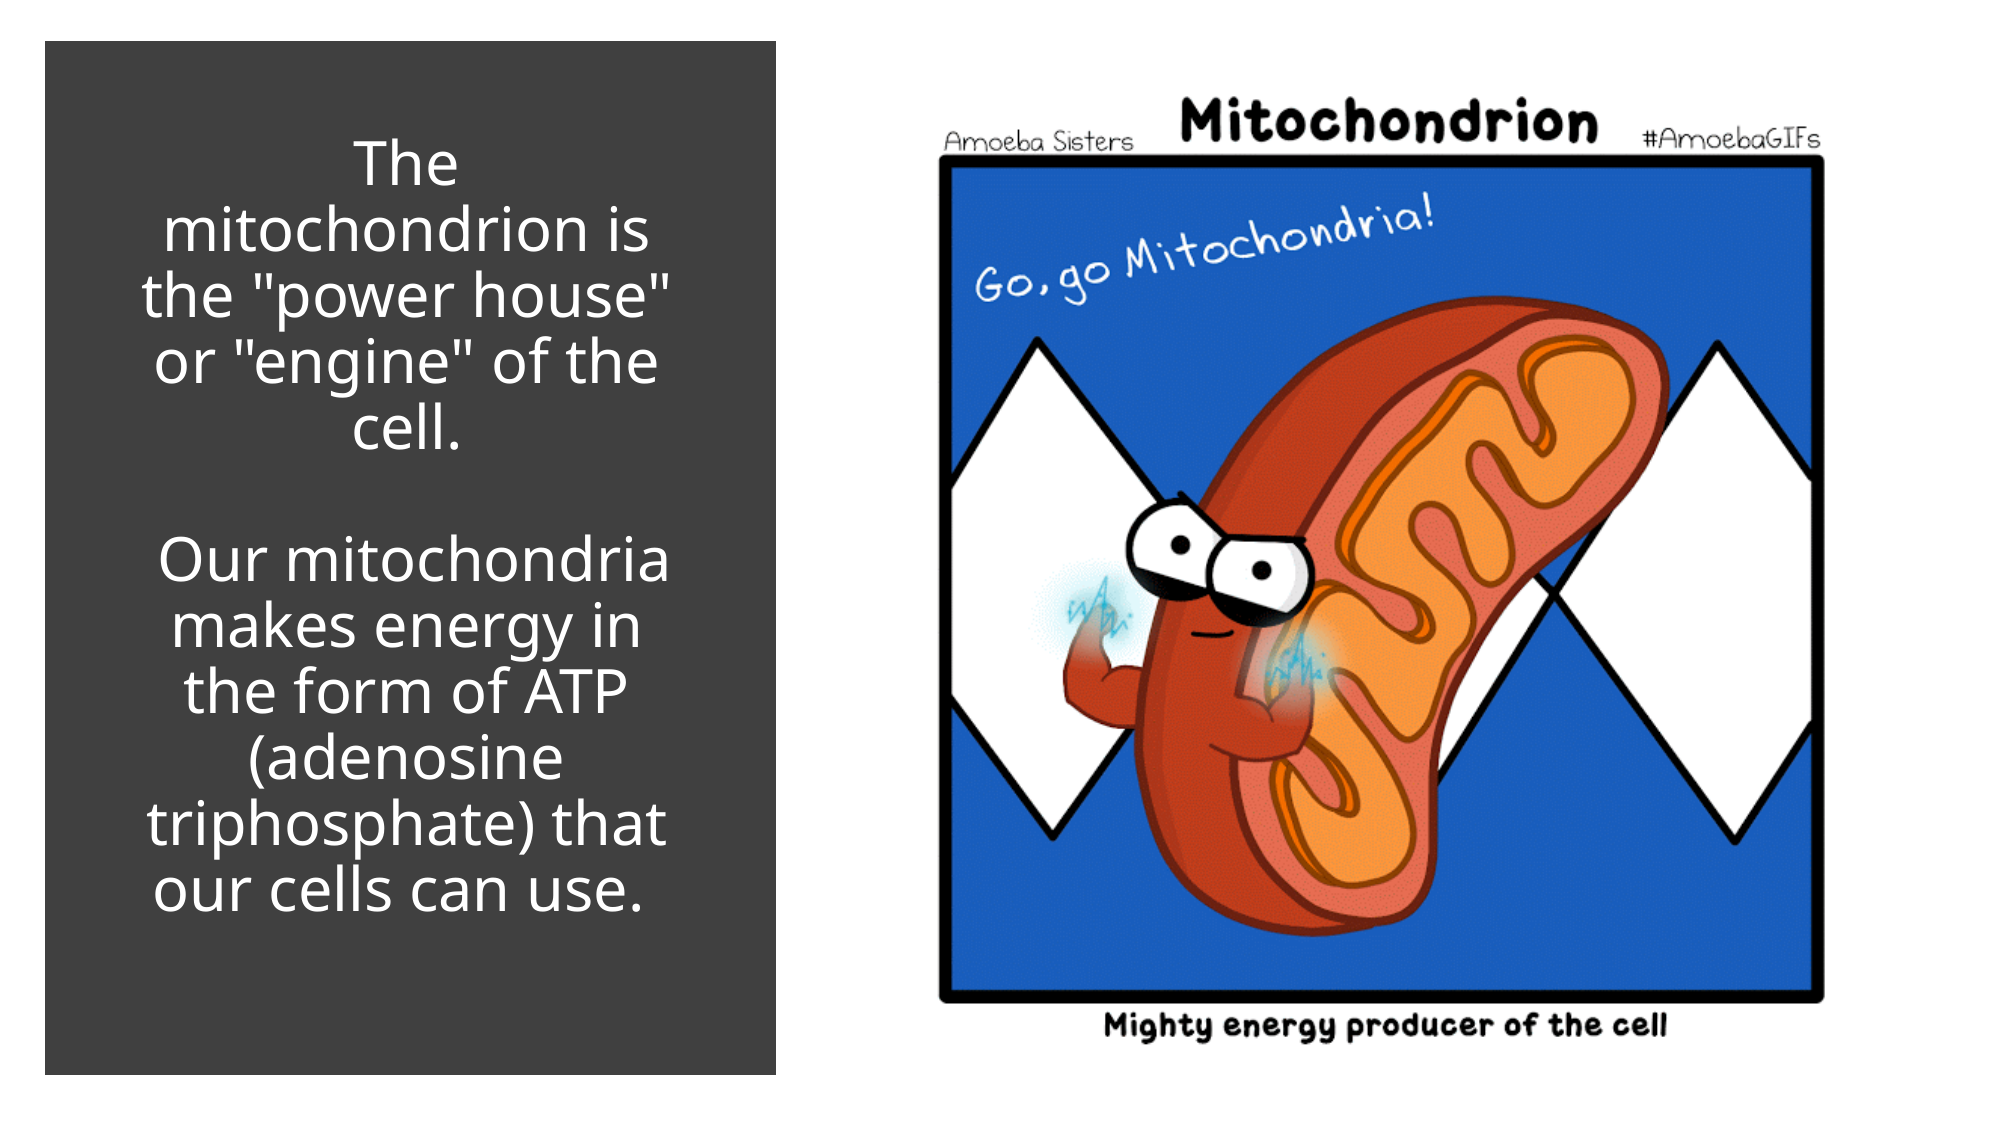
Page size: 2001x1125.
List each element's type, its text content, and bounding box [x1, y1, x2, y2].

text_box [54, 50, 767, 1066]
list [926, 80, 1840, 1046]
title The mitochondrion is the "power house" or "engine" of the cell. Our mitochondria makes energy in the form of ATP (adenosine triphosphate) that our cells can use. [121, 121, 693, 936]
